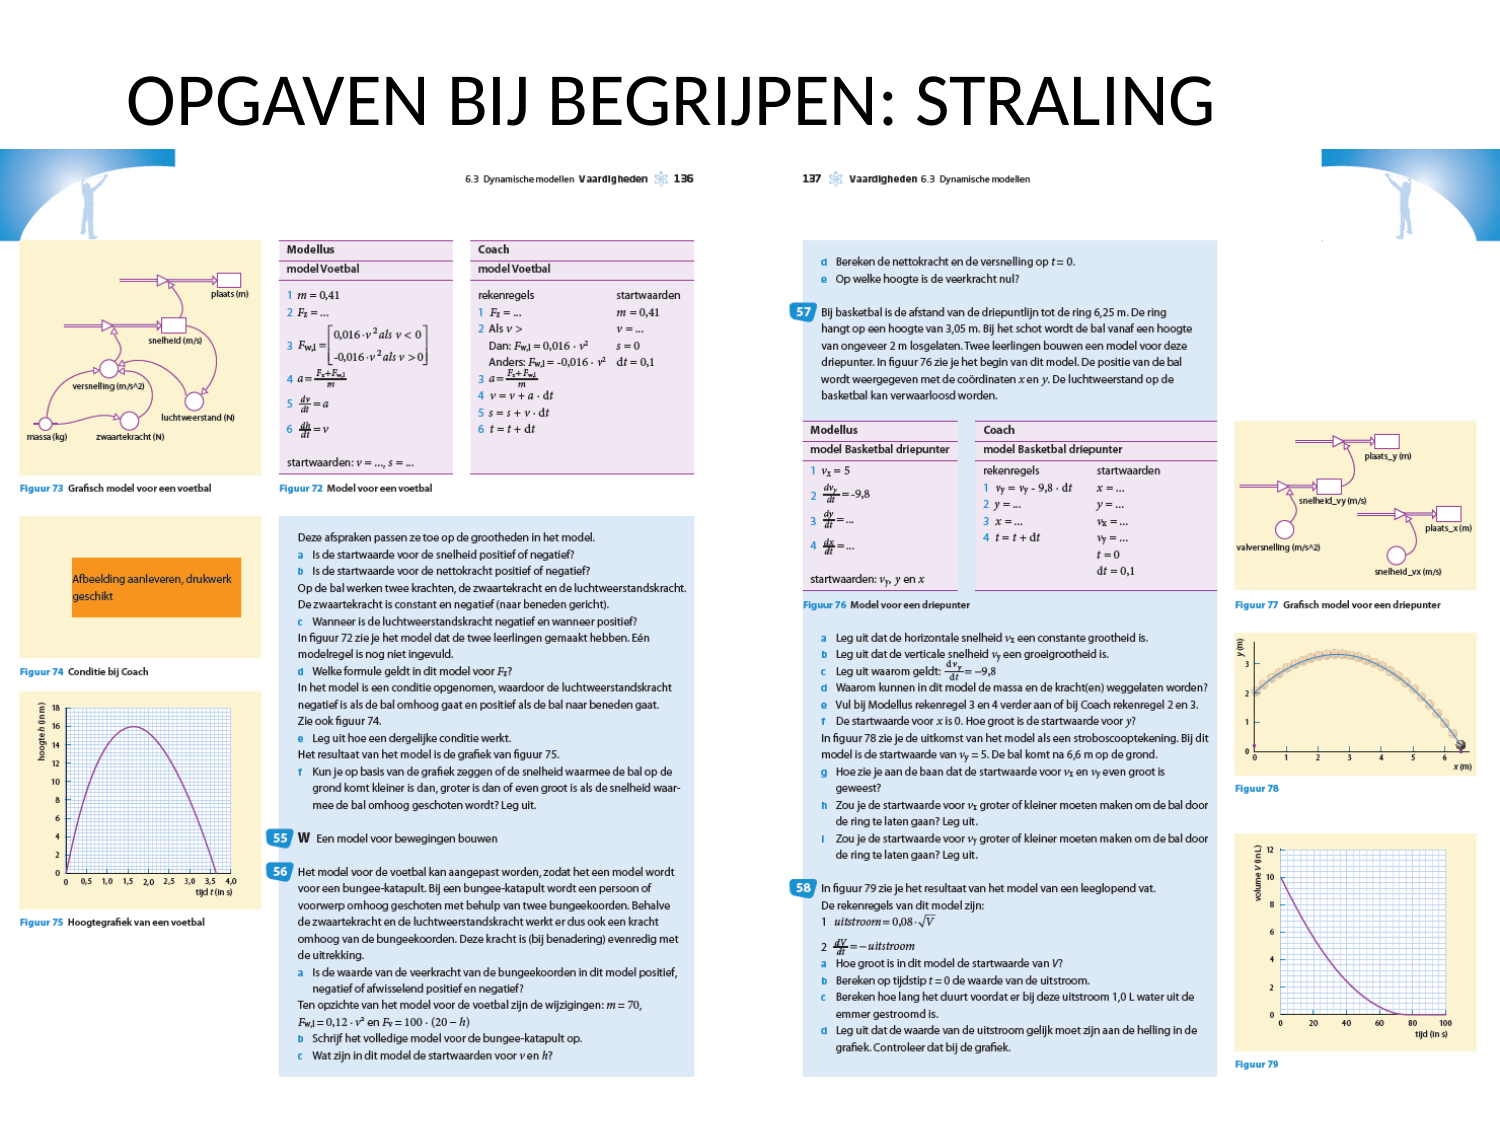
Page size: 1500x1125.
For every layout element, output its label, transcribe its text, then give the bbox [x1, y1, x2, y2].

title Opgaven bij begrijpen: Straling [112, 42, 1388, 147]
picture [0, 149, 1500, 1095]
